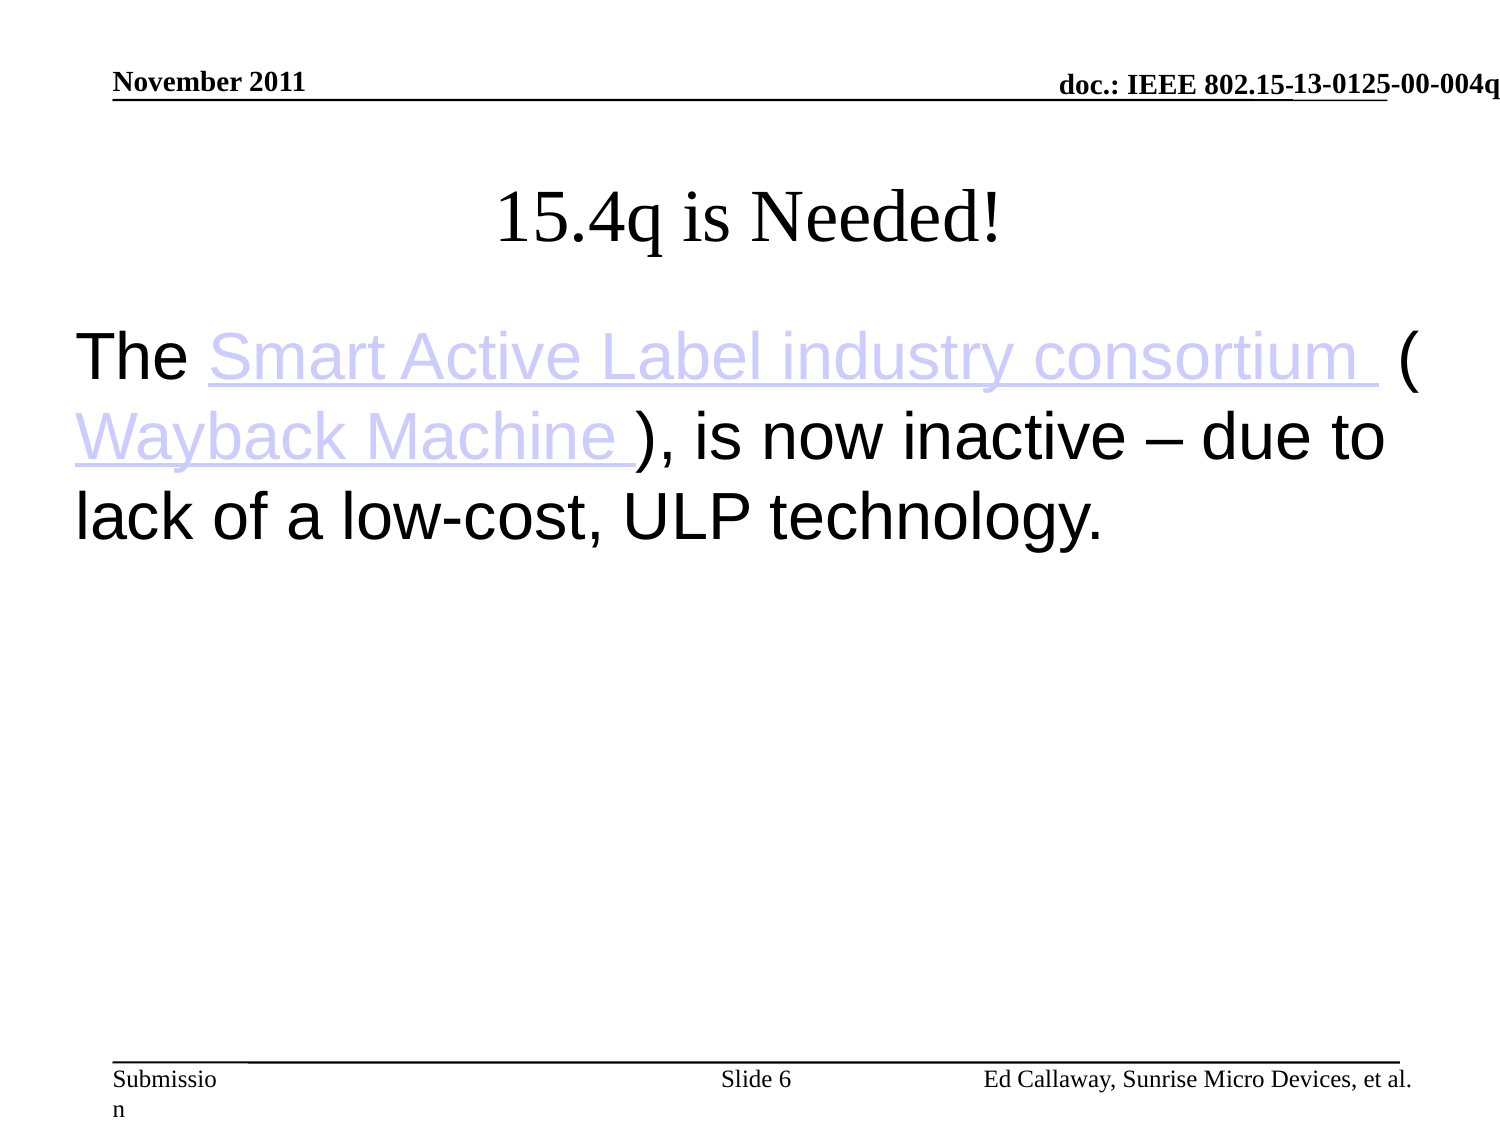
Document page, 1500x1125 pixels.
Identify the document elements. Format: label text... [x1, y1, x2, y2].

footer Ed Callaway, Sunrise Micro Devices, et al. [899, 1063, 1413, 1093]
title 15.4q is Needed! [112, 117, 1388, 305]
subtitle The Smart Active Label industry consortium (Wayback Machine ), is now inactive – due to lack of a low-cost, ULP technology. [59, 305, 1457, 1063]
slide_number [112, 61, 376, 98]
slide_number Slide 6 [712, 1063, 800, 1093]
